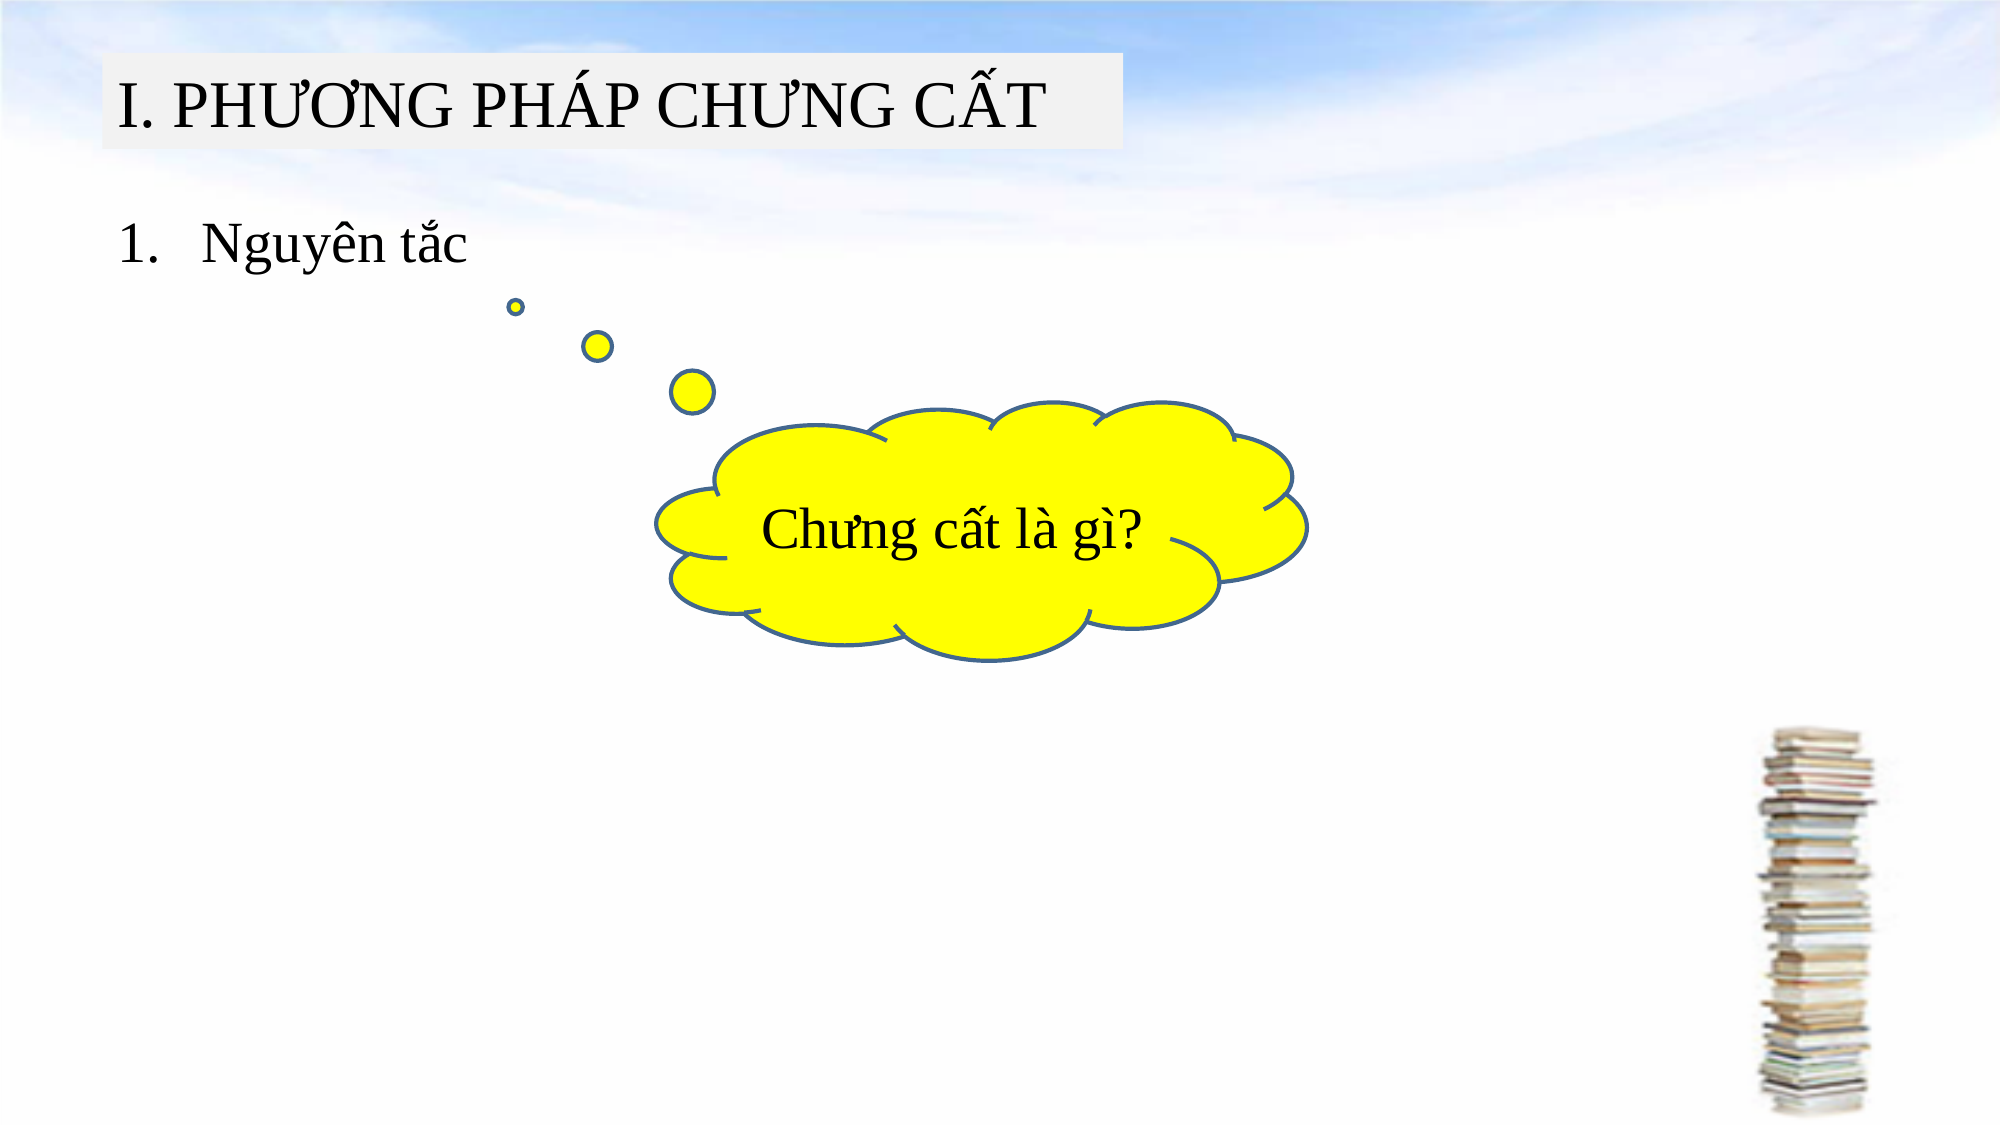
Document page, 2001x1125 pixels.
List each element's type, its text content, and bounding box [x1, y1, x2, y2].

title I. PHƯƠNG PHÁP CHƯNG CẤT [102, 52, 1124, 150]
text_box Chưng cất là gì? [668, 368, 717, 416]
text_box Chưng cất là gì? [506, 297, 525, 317]
text_box Chưng cất là gì? [581, 330, 615, 363]
list Nguyên tắc [102, 196, 582, 293]
text_box Chưng cất là gì? [654, 400, 1310, 663]
picture [0, 0, 2000, 1125]
